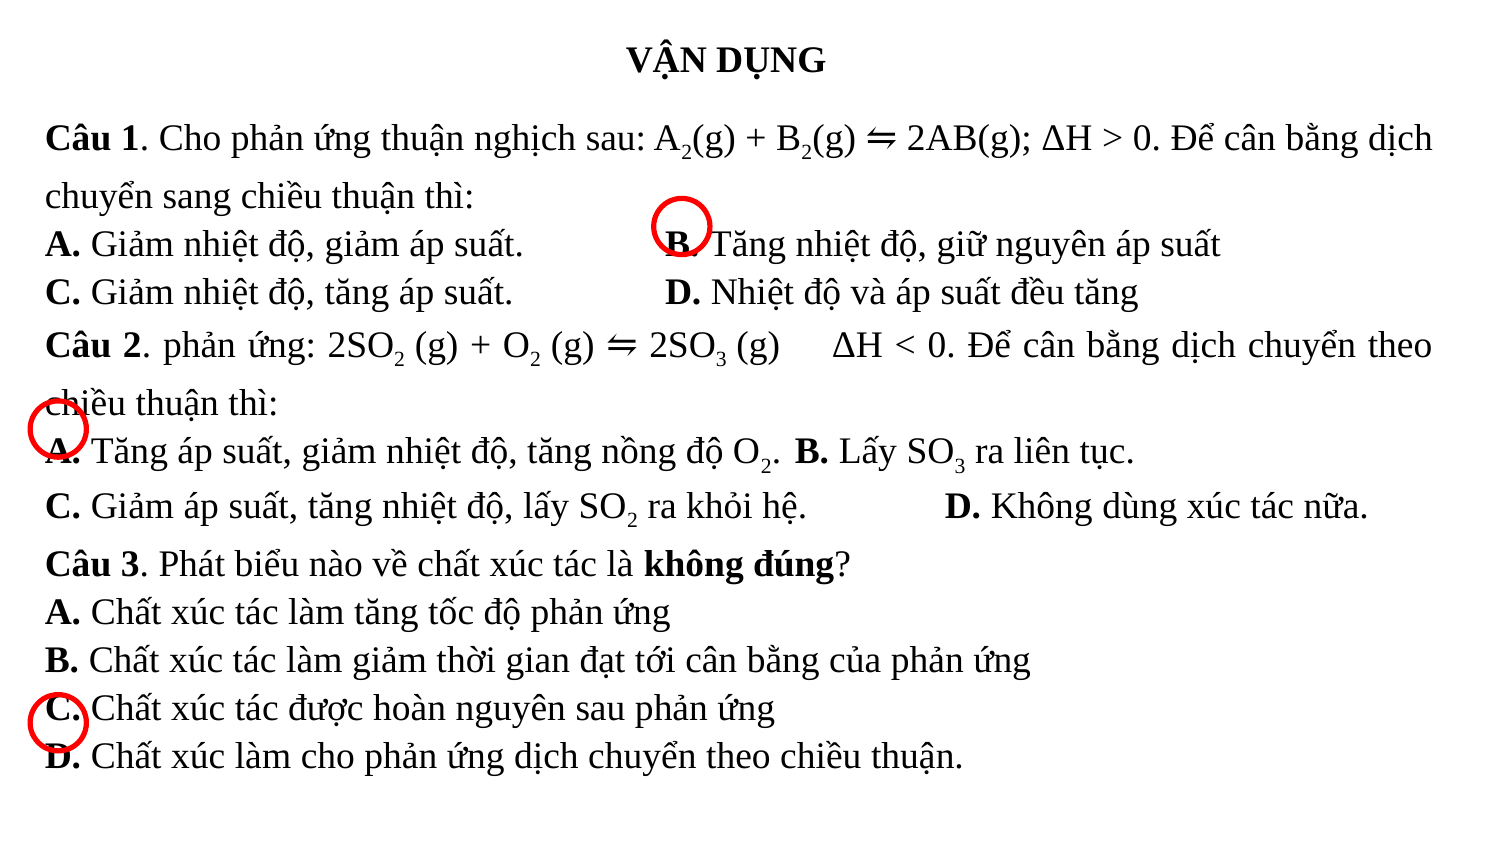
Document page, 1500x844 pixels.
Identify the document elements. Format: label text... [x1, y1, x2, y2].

text_box [651, 196, 713, 257]
text_box Câu 1. Cho phản ứng thuận nghịch sau: A2(g) + B2(g) ⇋ 2AB(g); ΔH > 0. Để cân bằng dịch chuyển sang chiều thuận thì: A. Giảm nhiệt độ, giảm áp suất. B. Tăng nhiệt độ, giữ nguyên áp suất C. Giảm nhiệt độ, tăng áp suất. D. Nhiệt độ và áp suất đều tăng Câu 2. phản ứng: 2SO2 (g) + O2 (g) ⇋ 2SO3 (g) ΔH < 0. Để cân bằng dịch chuyển theo chiều thuận thì: A. Tăng áp suất, giảm nhiệt độ, tăng nồng độ O2. B. Lấy SO3 ra liên tục. C. Giảm áp suất, tăng nhiệt độ, lấy SO2 ra khỏi hệ. D. Không dùng xúc tác nữa. Câu 3. Phát biểu nào về chất xúc tác là không đúng? A. Chất xúc tác làm tăng tốc độ phản ứng B. Chất xúc tác làm giảm thời gian đạt tới cân bằng của phản ứng C. Chất xúc tác được hoàn nguyên sau phản ứng D. Chất xúc làm cho phản ứng dịch chuyển theo chiều thuận. [30, 98, 1449, 784]
text_box [28, 398, 89, 460]
text_box [28, 692, 89, 753]
text_box VẬN DỤNG [611, 27, 842, 88]
